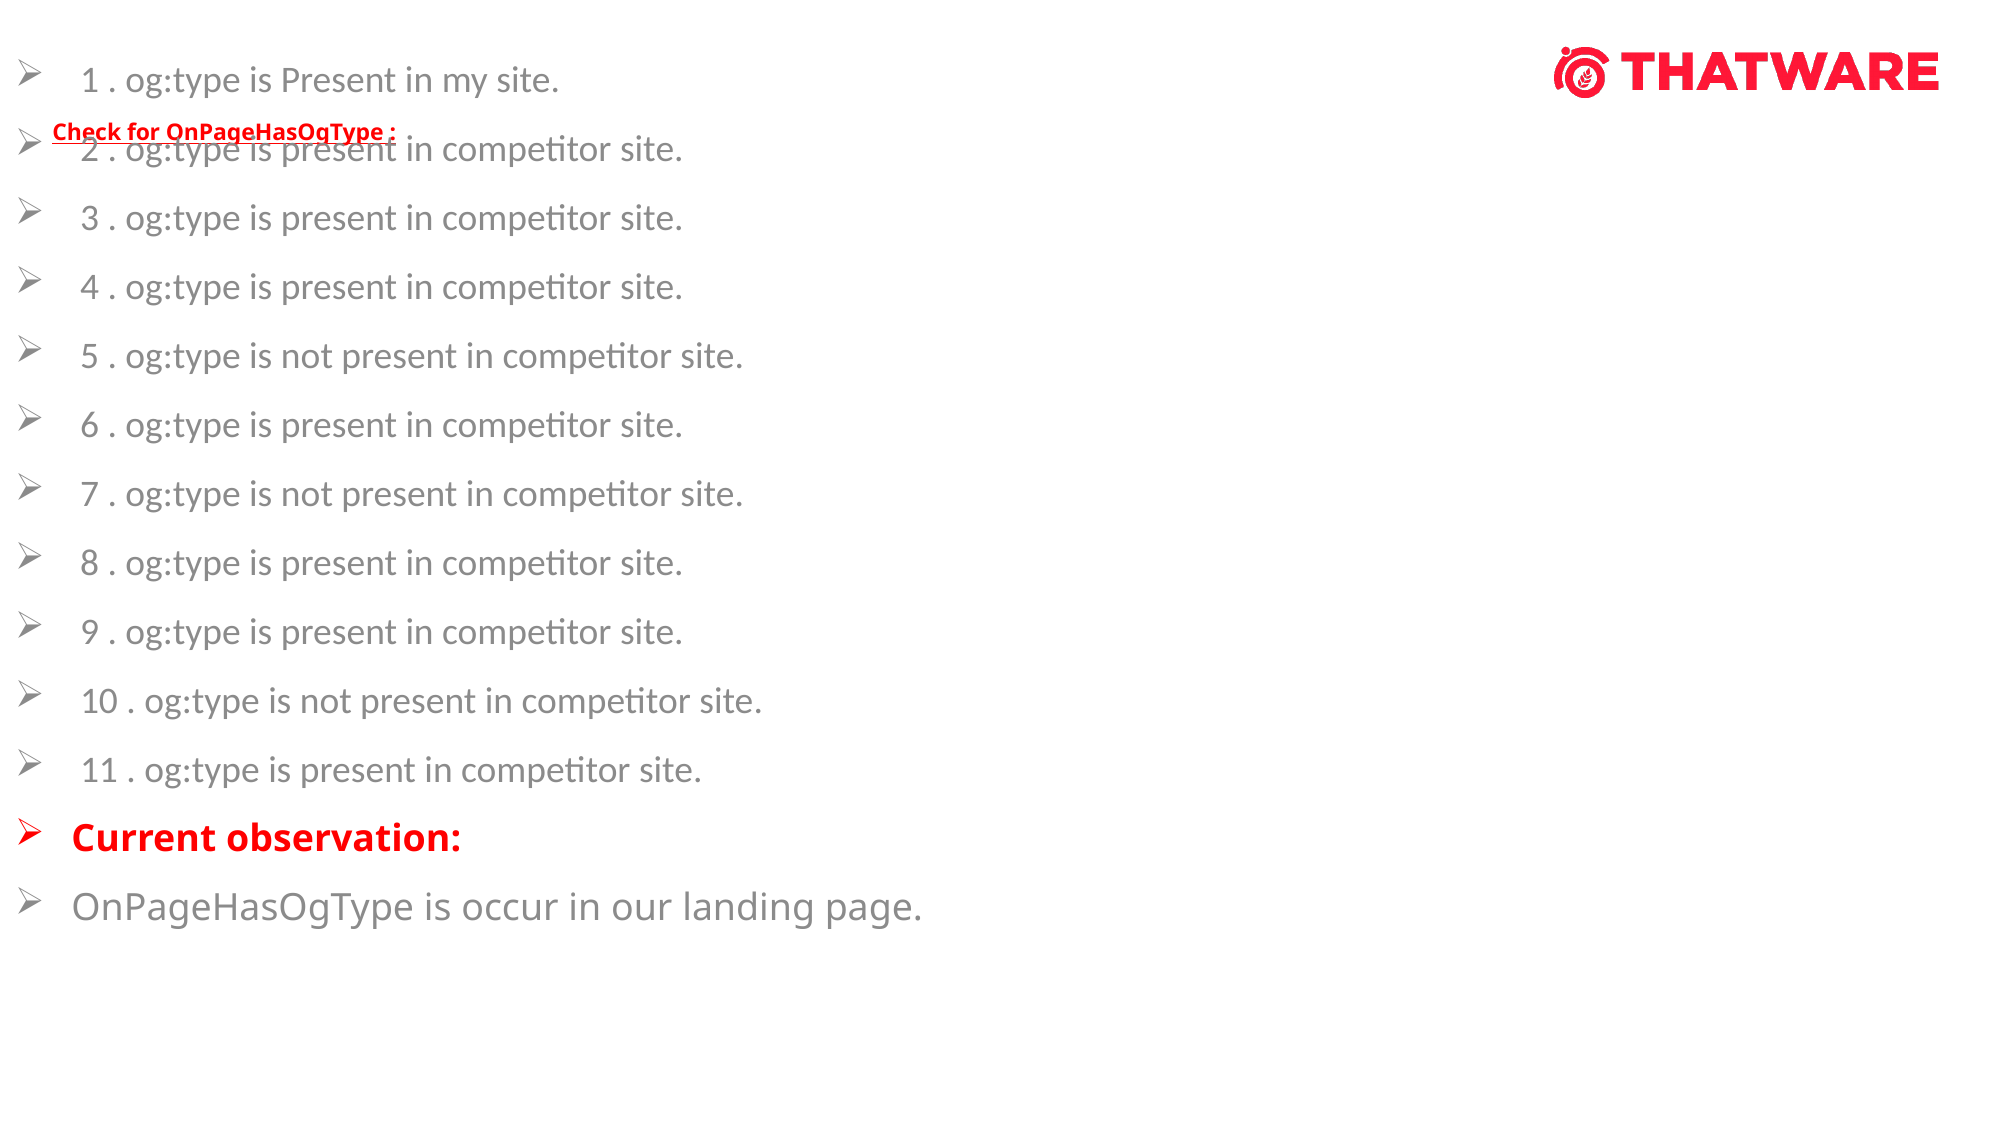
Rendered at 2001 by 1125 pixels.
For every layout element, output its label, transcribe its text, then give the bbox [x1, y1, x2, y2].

picture [1553, 44, 1940, 100]
list 1 . og:type is Present in my site. 2 . og:type is present in competitor site. 3 . og:type is present in competitor site. 4 . og:type is present in competitor site. 5 . og:type is not present in competitor site. 6 . og:type is present in competitor site. 7 . og:type is not present in competitor site. 8 . og:type is present in competitor site. 9 . og:type is present in competitor site. 10 . og:type is not present in competitor site. 11 . og:type is present in competitor site. Current observation: OnPageHasOgType is occur in our landing page. [0, 44, 1989, 1125]
